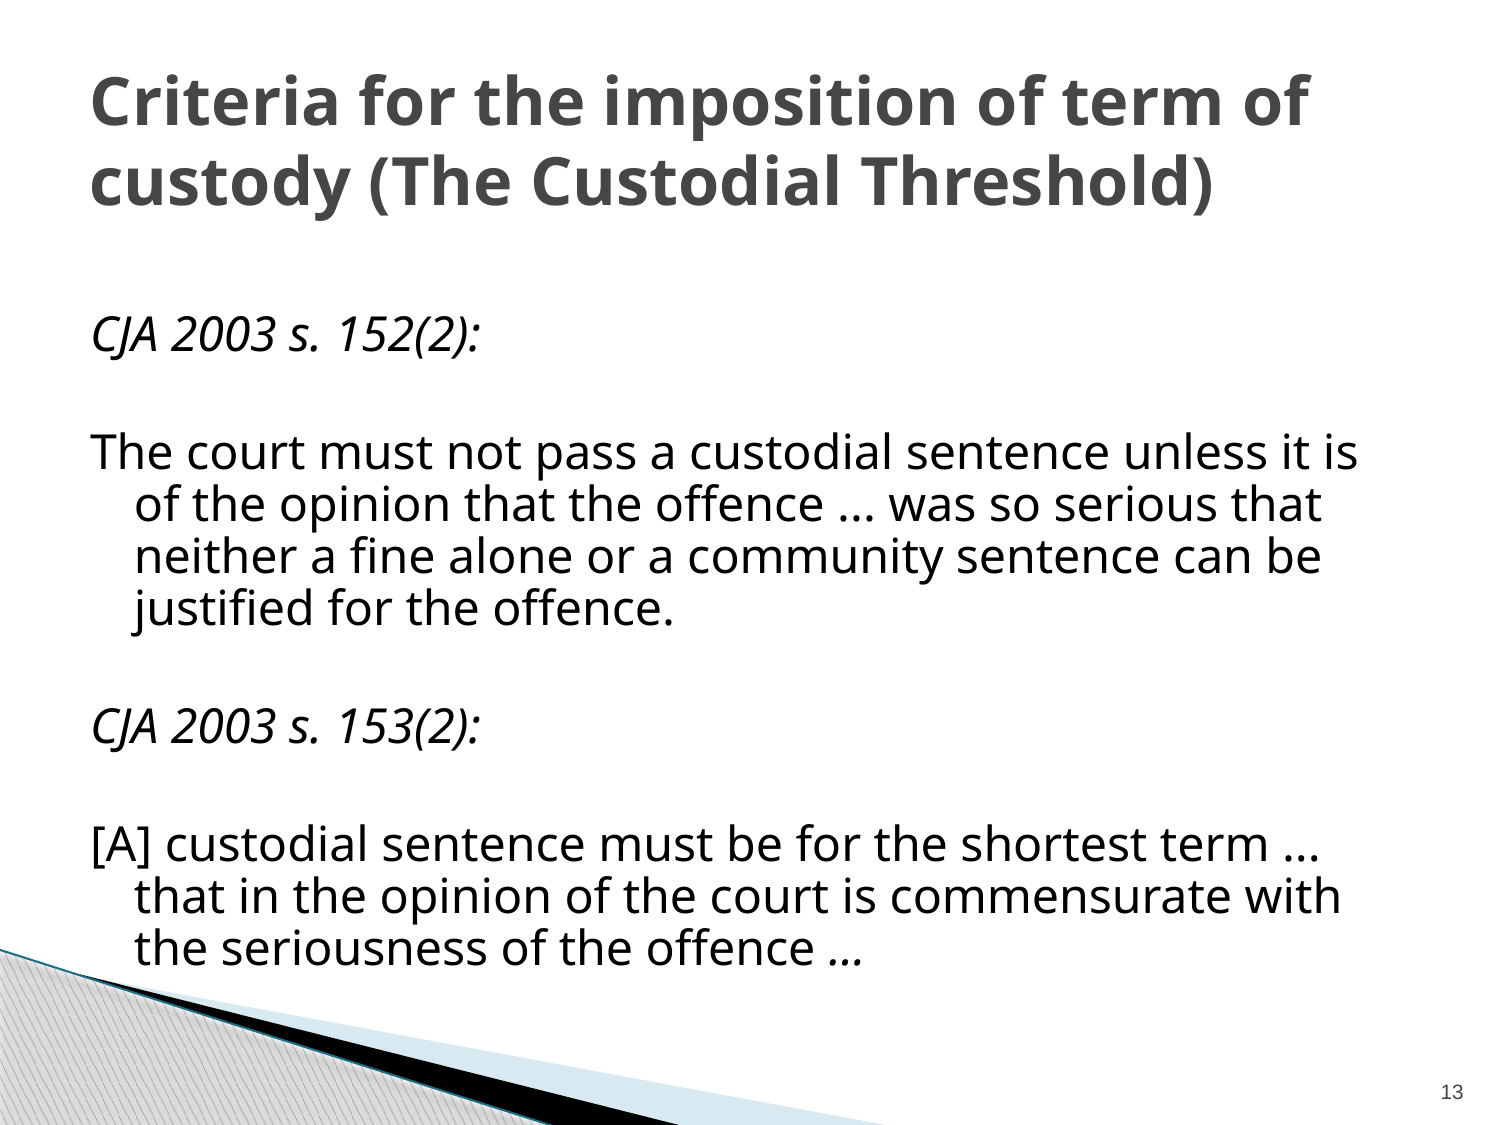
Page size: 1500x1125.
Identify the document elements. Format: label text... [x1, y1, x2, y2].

list CJA 2003 s. 152(2): The court must not pass a custodial sentence unless it is of the opinion that the offence ... was so serious that neither a fine alone or a community sentence can be justified for the offence. CJA 2003 s. 153(2): [A] custodial sentence must be for the shortest term ... that in the opinion of the court is commensurate with the seriousness of the offence ... [74, 242, 1426, 986]
title Criteria for the imposition of term of custody (The Custodial Threshold) [75, 45, 1425, 233]
slide_number 13 [1418, 1051, 1479, 1112]
